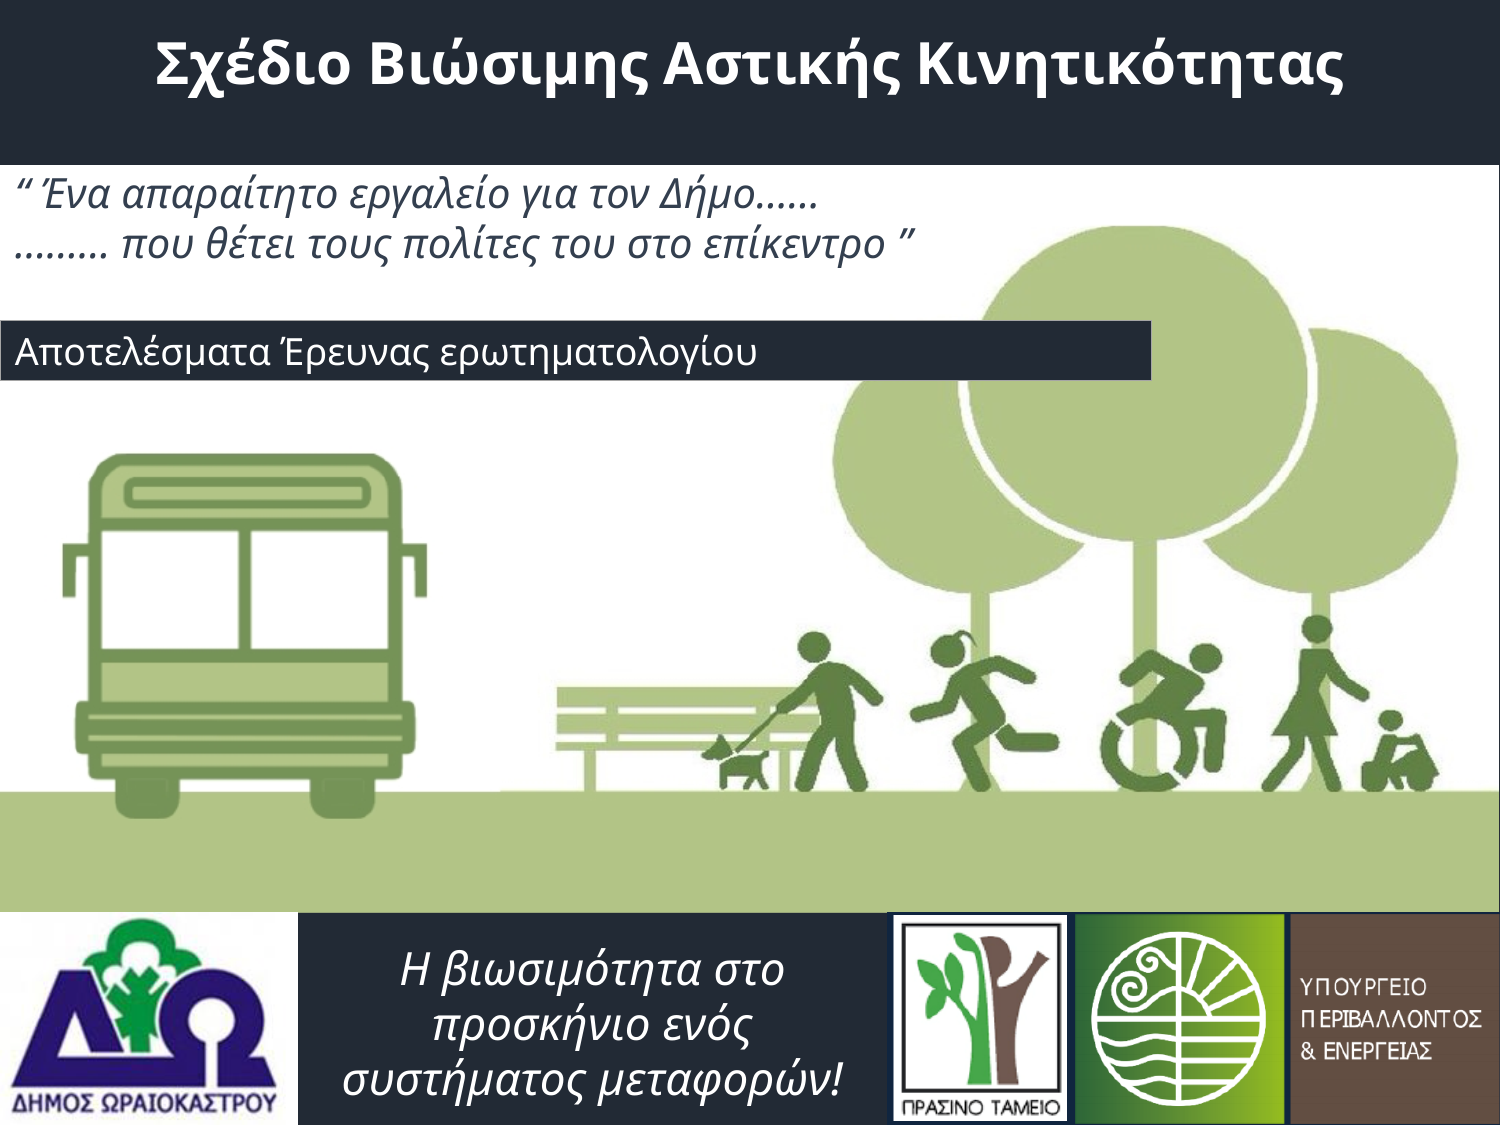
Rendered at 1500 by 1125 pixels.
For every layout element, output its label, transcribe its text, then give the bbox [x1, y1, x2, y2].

picture [0, 165, 1500, 1125]
text_box Η βιωσιμότητα στο προσκήνιο ενός συστήματος μεταφορών! [298, 932, 887, 1112]
text_box “ Ένα απαραίτητο εργαλείο για τον Δήμο…… ……… που θέτει τους πολίτες του στο επίκεντρο ” [0, 158, 963, 165]
text_box Σχέδιο Βιώσιμης Αστικής Κινητικότητας [0, 19, 1500, 104]
